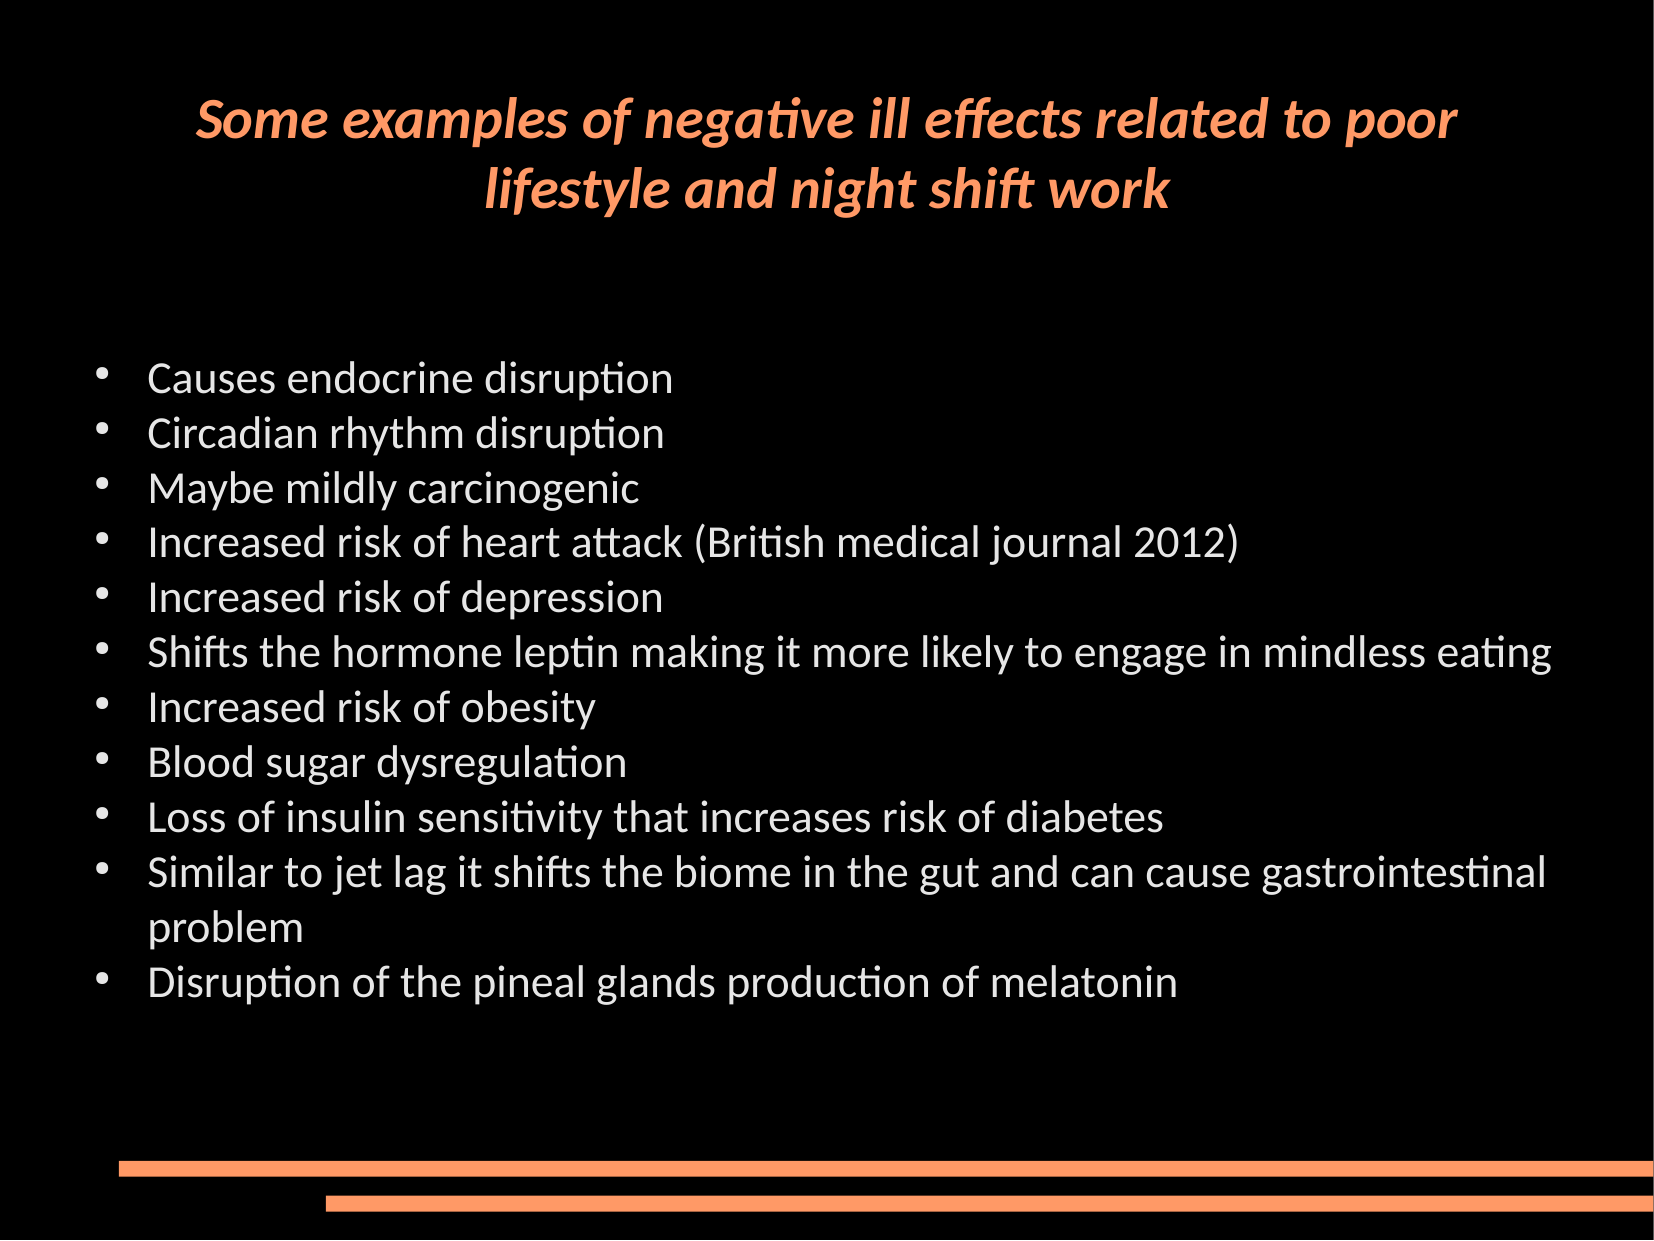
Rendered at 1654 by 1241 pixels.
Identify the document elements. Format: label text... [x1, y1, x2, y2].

list Causes endocrine disruption Circadian rhythm disruption Maybe mildly carcinogenic Increased risk of heart attack (British medical journal 2012) Increased risk of depression Shifts the hormone leptin making it more likely to engage in mindless eating Increased risk of obesity Blood sugar dysregulation Loss of insulin sensitivity that increases risk of diabetes Similar to jet lag it shifts the biome in the gut and can cause gastrointestinal problem Disruption of the pineal glands production of melatonin [73, 289, 1580, 1142]
title Some examples of negative ill effects related to poor lifestyle and night shift work [121, 42, 1534, 257]
